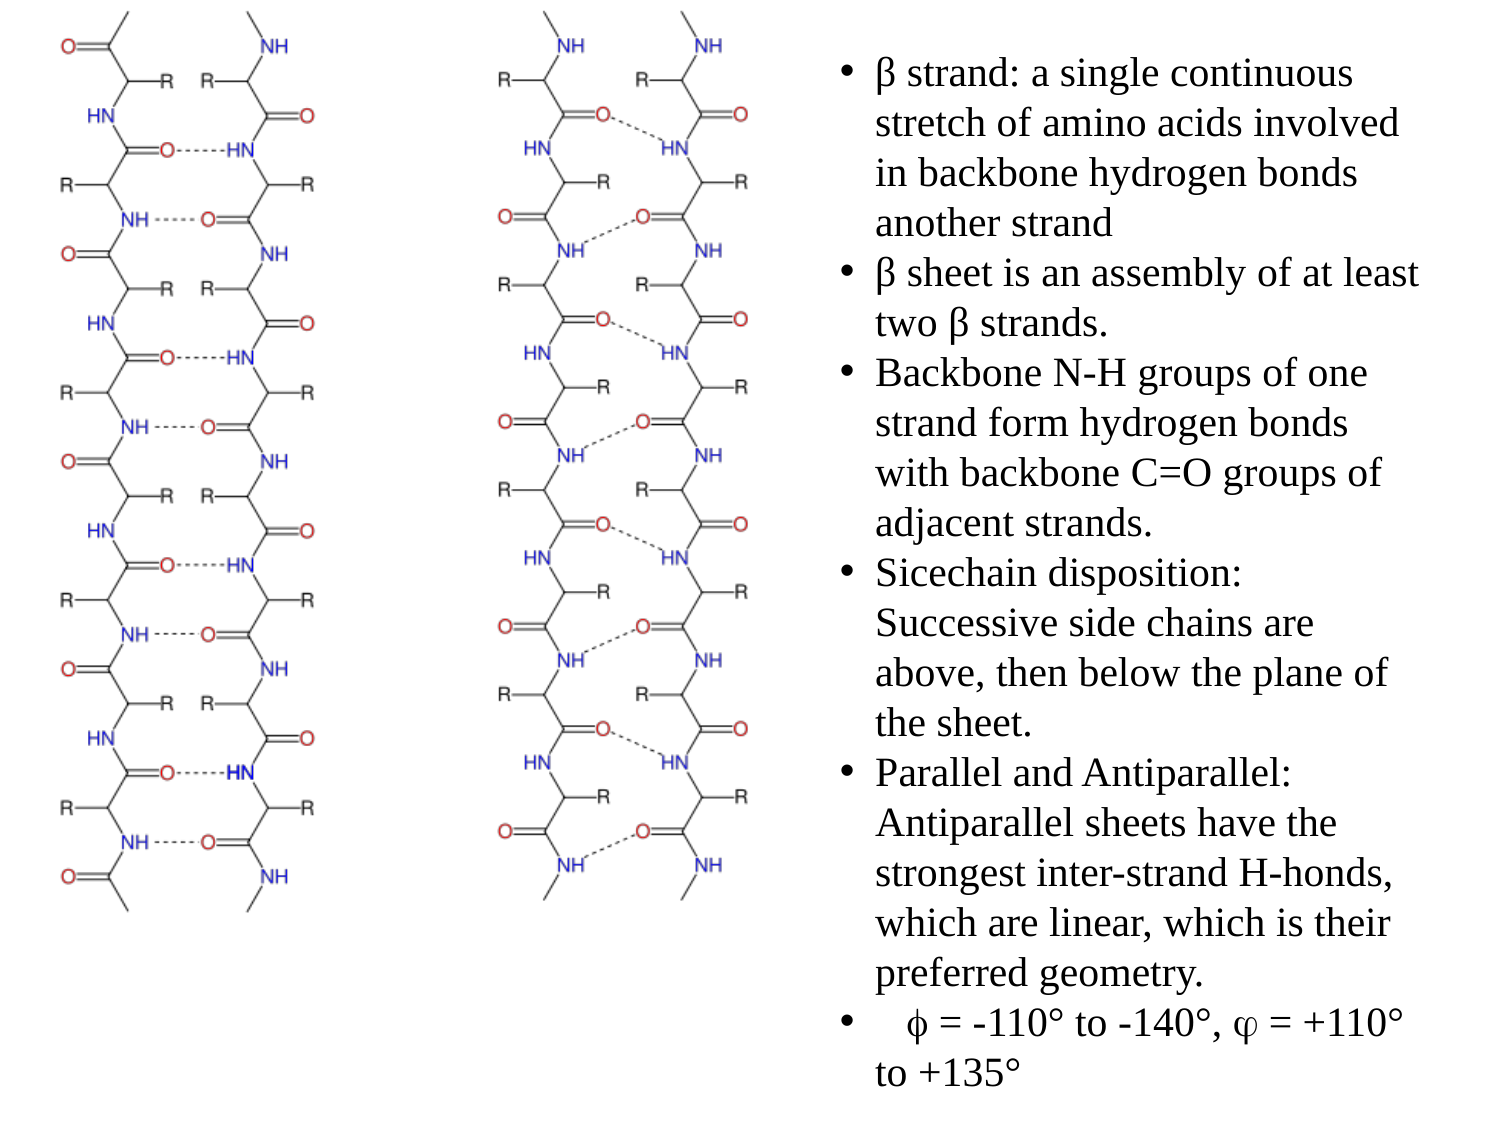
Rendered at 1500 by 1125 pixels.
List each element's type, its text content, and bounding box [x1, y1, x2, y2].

picture [487, 0, 760, 913]
picture [49, 0, 327, 926]
text_box β strand: a single continuous stretch of amino acids involved in backbone hydrogen bonds another strand β sheet is an assembly of at least two β strands. Backbone N-H groups of one strand form hydrogen bonds with backbone C=O groups of adjacent strands. Sicechain disposition: Successive side chains are above, then below the plane of the sheet. Parallel and Antiparallel: Antiparallel sheets have the strongest inter-strand H-honds, which are linear, which is their preferred geometry. f = -110° to -140°, j = +110° to +135° [824, 37, 1438, 1125]
